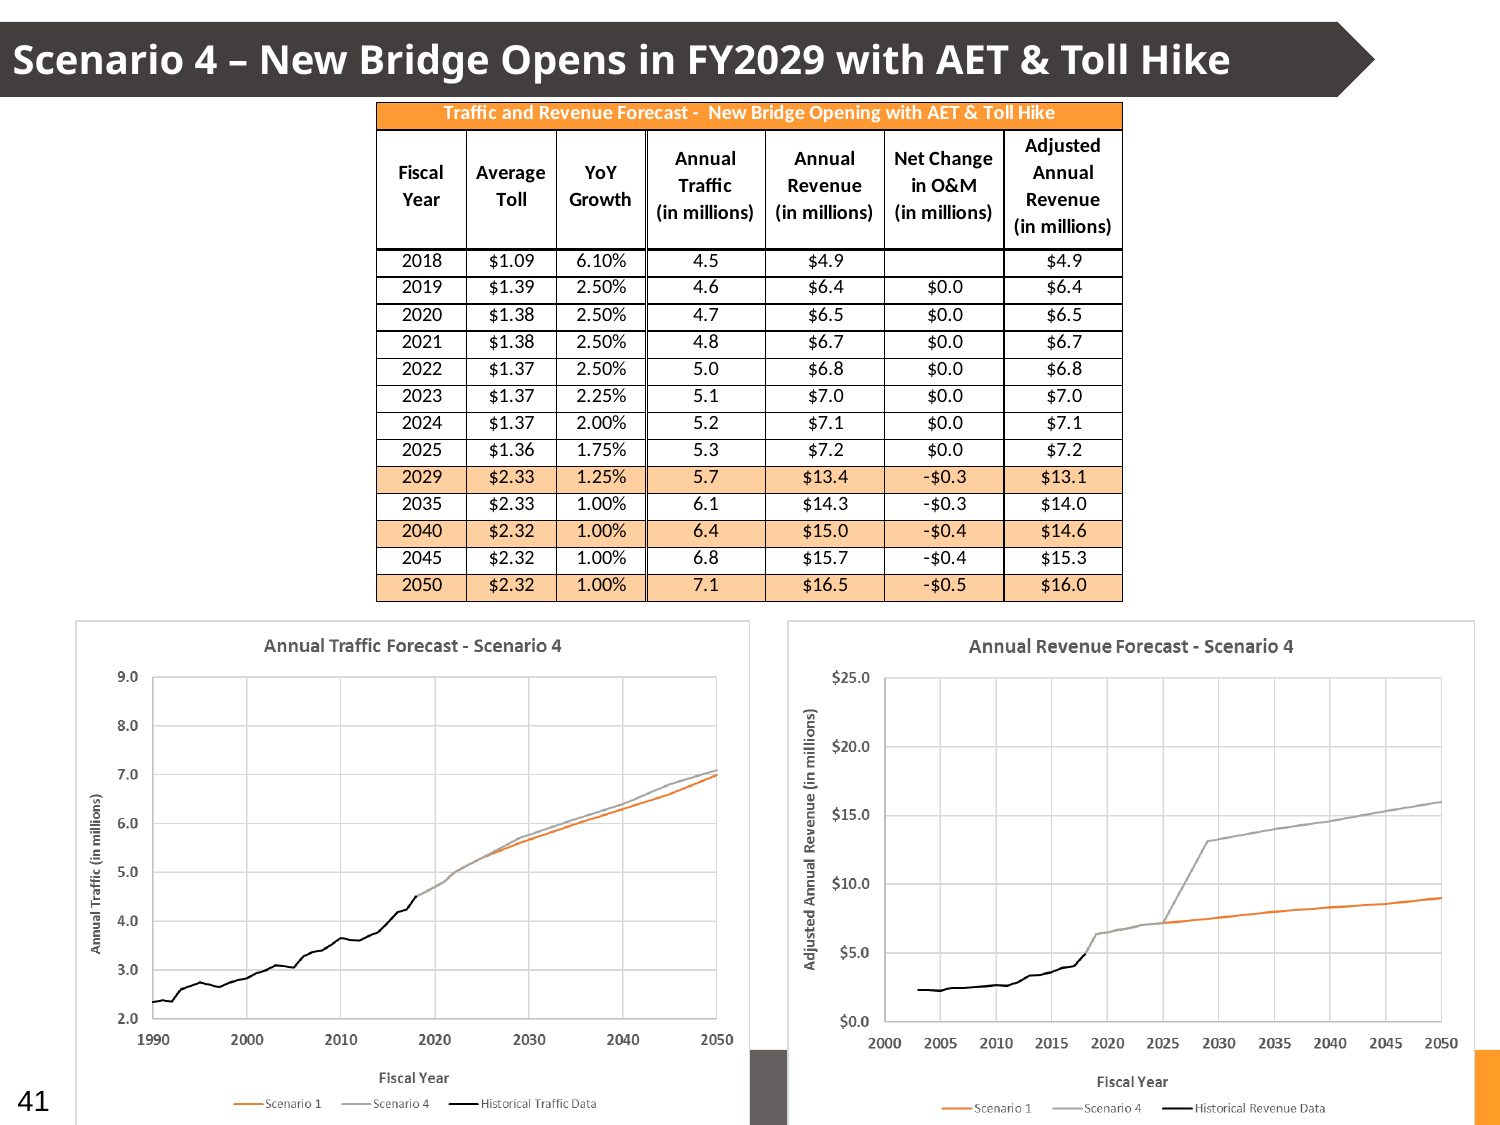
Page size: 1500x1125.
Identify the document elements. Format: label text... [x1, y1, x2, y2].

picture [74, 620, 751, 1125]
picture [375, 101, 1125, 604]
picture [787, 620, 1476, 1125]
title Scenario 4 – New Bridge Opens in FY2029 with AET & Toll Hike [12, 20, 1375, 98]
